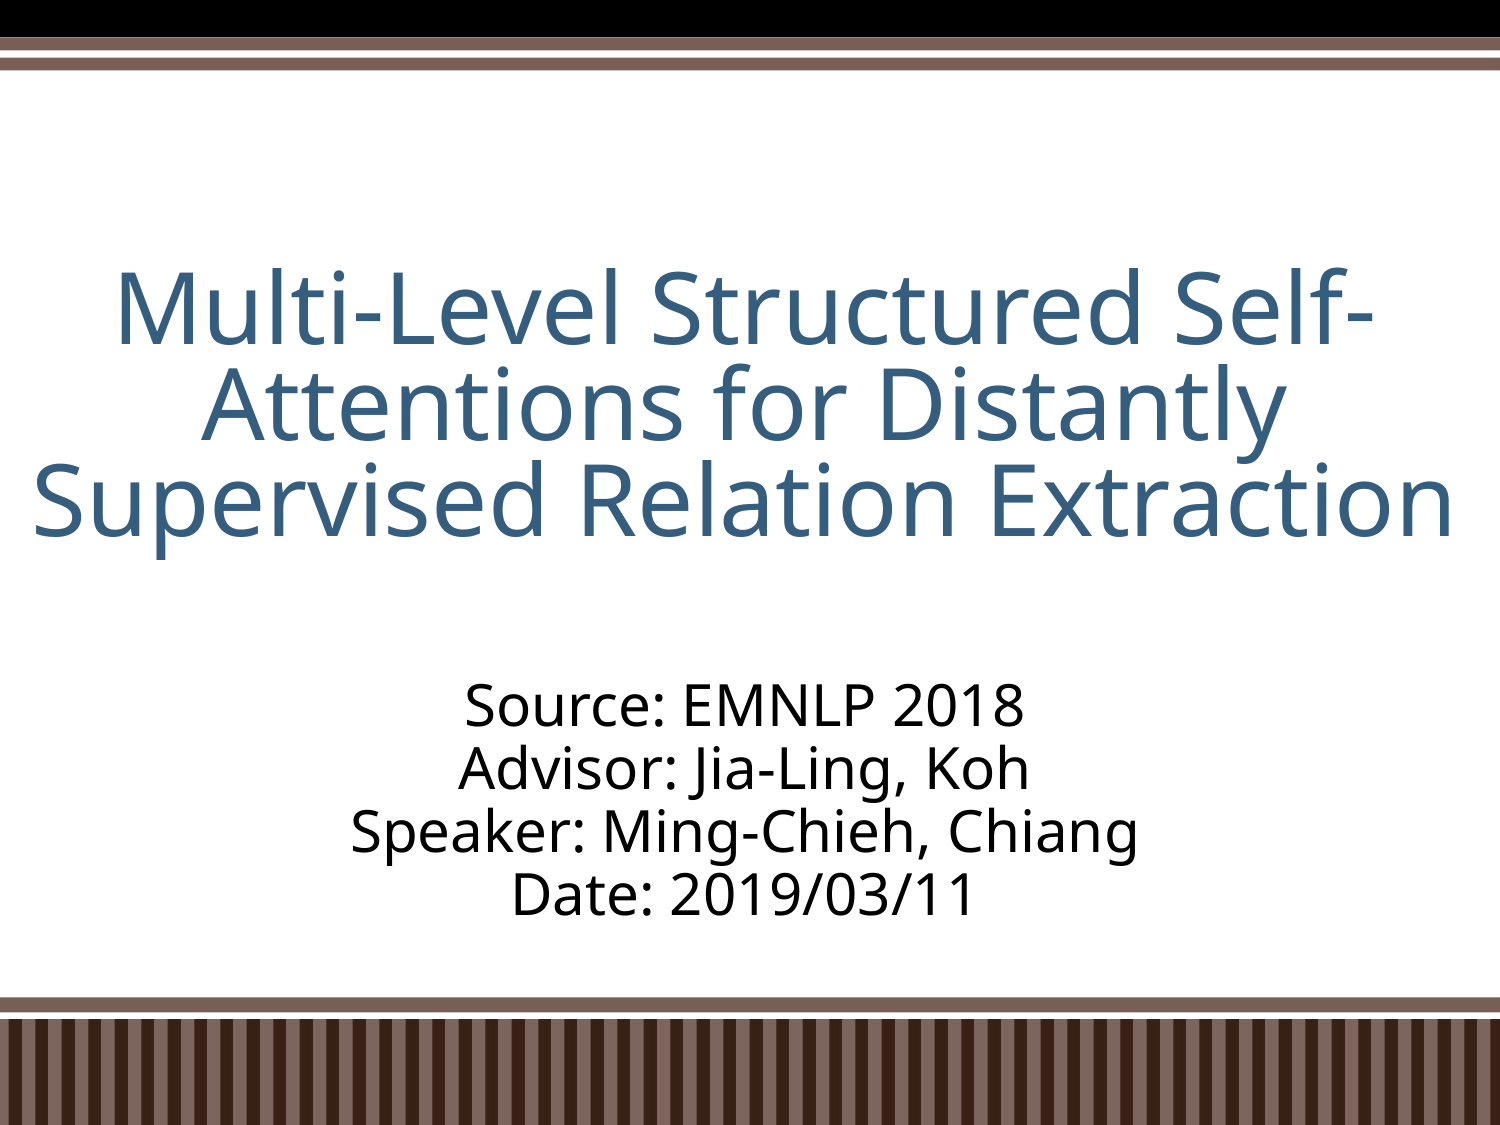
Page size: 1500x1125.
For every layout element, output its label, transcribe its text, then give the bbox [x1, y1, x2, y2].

subtitle Source: EMNLP 2018 Advisor: Jia-Ling, Koh Speaker: Ming-Chieh, Chiang Date: 2019/03/11 [69, 668, 1420, 976]
title Multi-Level Structured Self-Attentions for Distantly Supervised Relation Extraction [3, 125, 1487, 563]
